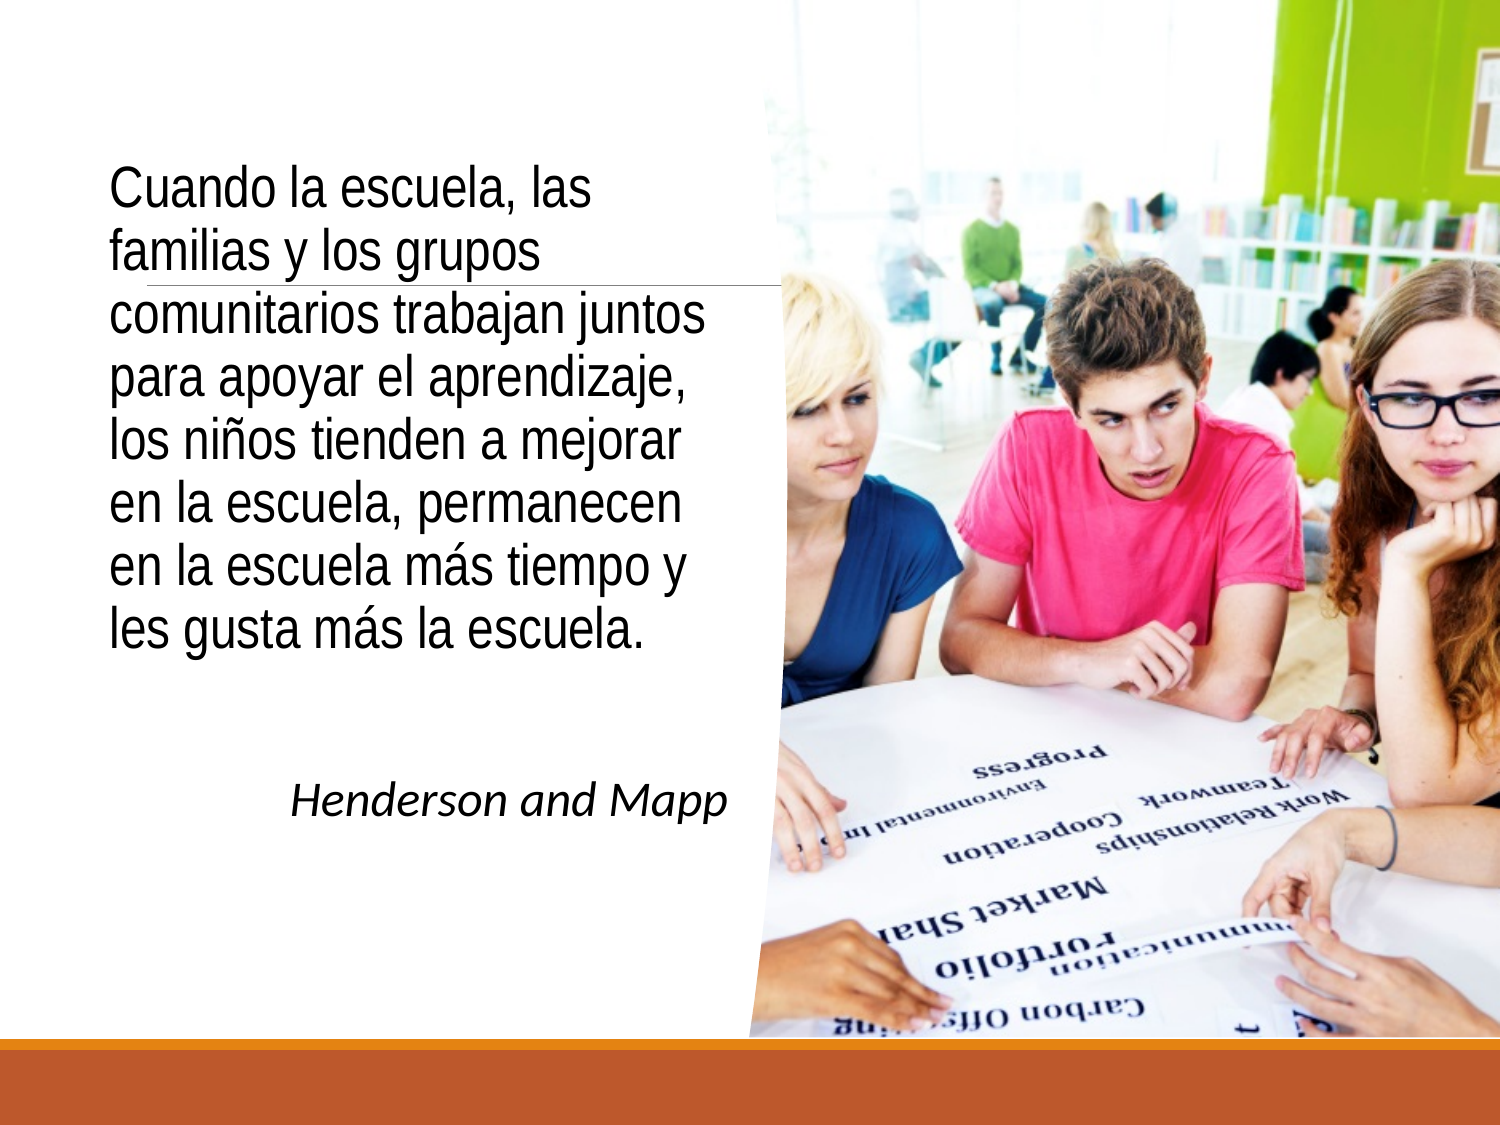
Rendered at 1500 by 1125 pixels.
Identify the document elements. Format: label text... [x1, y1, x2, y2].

text_box Cuando la escuela, las familias y los grupos comunitarios trabajan juntos para apoyar el aprendizaje, los niños tienden a mejorar en la escuela, permanecen en la escuela más tiempo y les gusta más la escuela. Henderson and Mapp [94, 149, 745, 835]
picture [748, 0, 1500, 1038]
